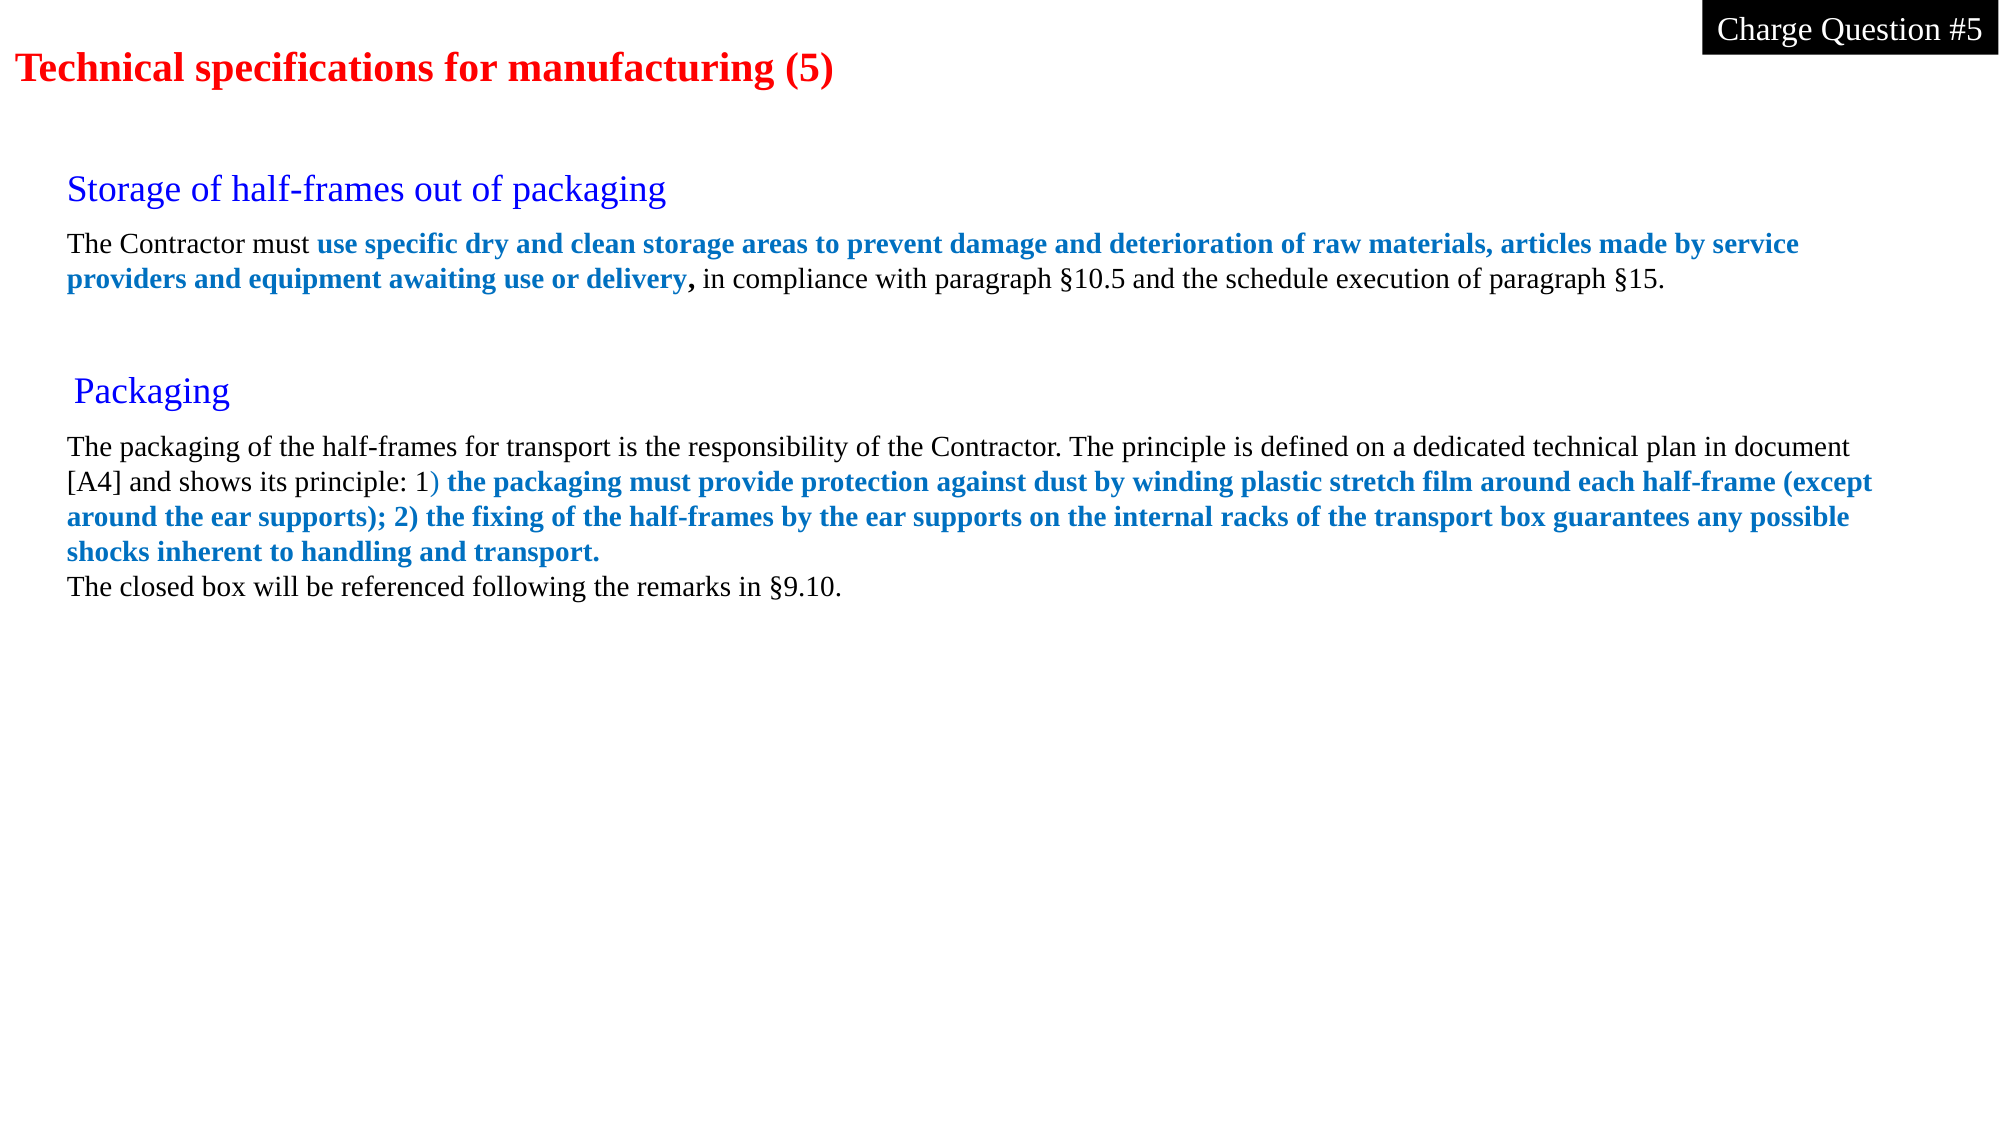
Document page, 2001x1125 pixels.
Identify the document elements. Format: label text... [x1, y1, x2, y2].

text_box Technical specifications for manufacturing (5) [0, 32, 1001, 97]
text_box The Contractor must use specific dry and clean storage areas to prevent damage and deterioration of raw materials, articles made by service providers and equipment awaiting use or delivery, in compliance with paragraph §10.5 and the schedule execution of paragraph §15. [52, 217, 1912, 337]
text_box Storage of half-frames out of packaging [52, 156, 1053, 217]
text_box The packaging of the half-frames for transport is the responsibility of the Contractor. The principle is defined on a dedicated technical plan in document [A4] and shows its principle: 1) the packaging must provide protection against dust by winding plastic stretch film around each half-frame (except around the ear supports); 2) the fixing of the half-frames by the ear supports on the internal racks of the transport box guarantees any possible shocks inherent to handling and transport. The closed box will be referenced following the remarks in §9.10. [52, 419, 1928, 610]
text_box Packaging [59, 358, 1060, 418]
text_box Charge Question #5 [1702, 0, 1999, 55]
